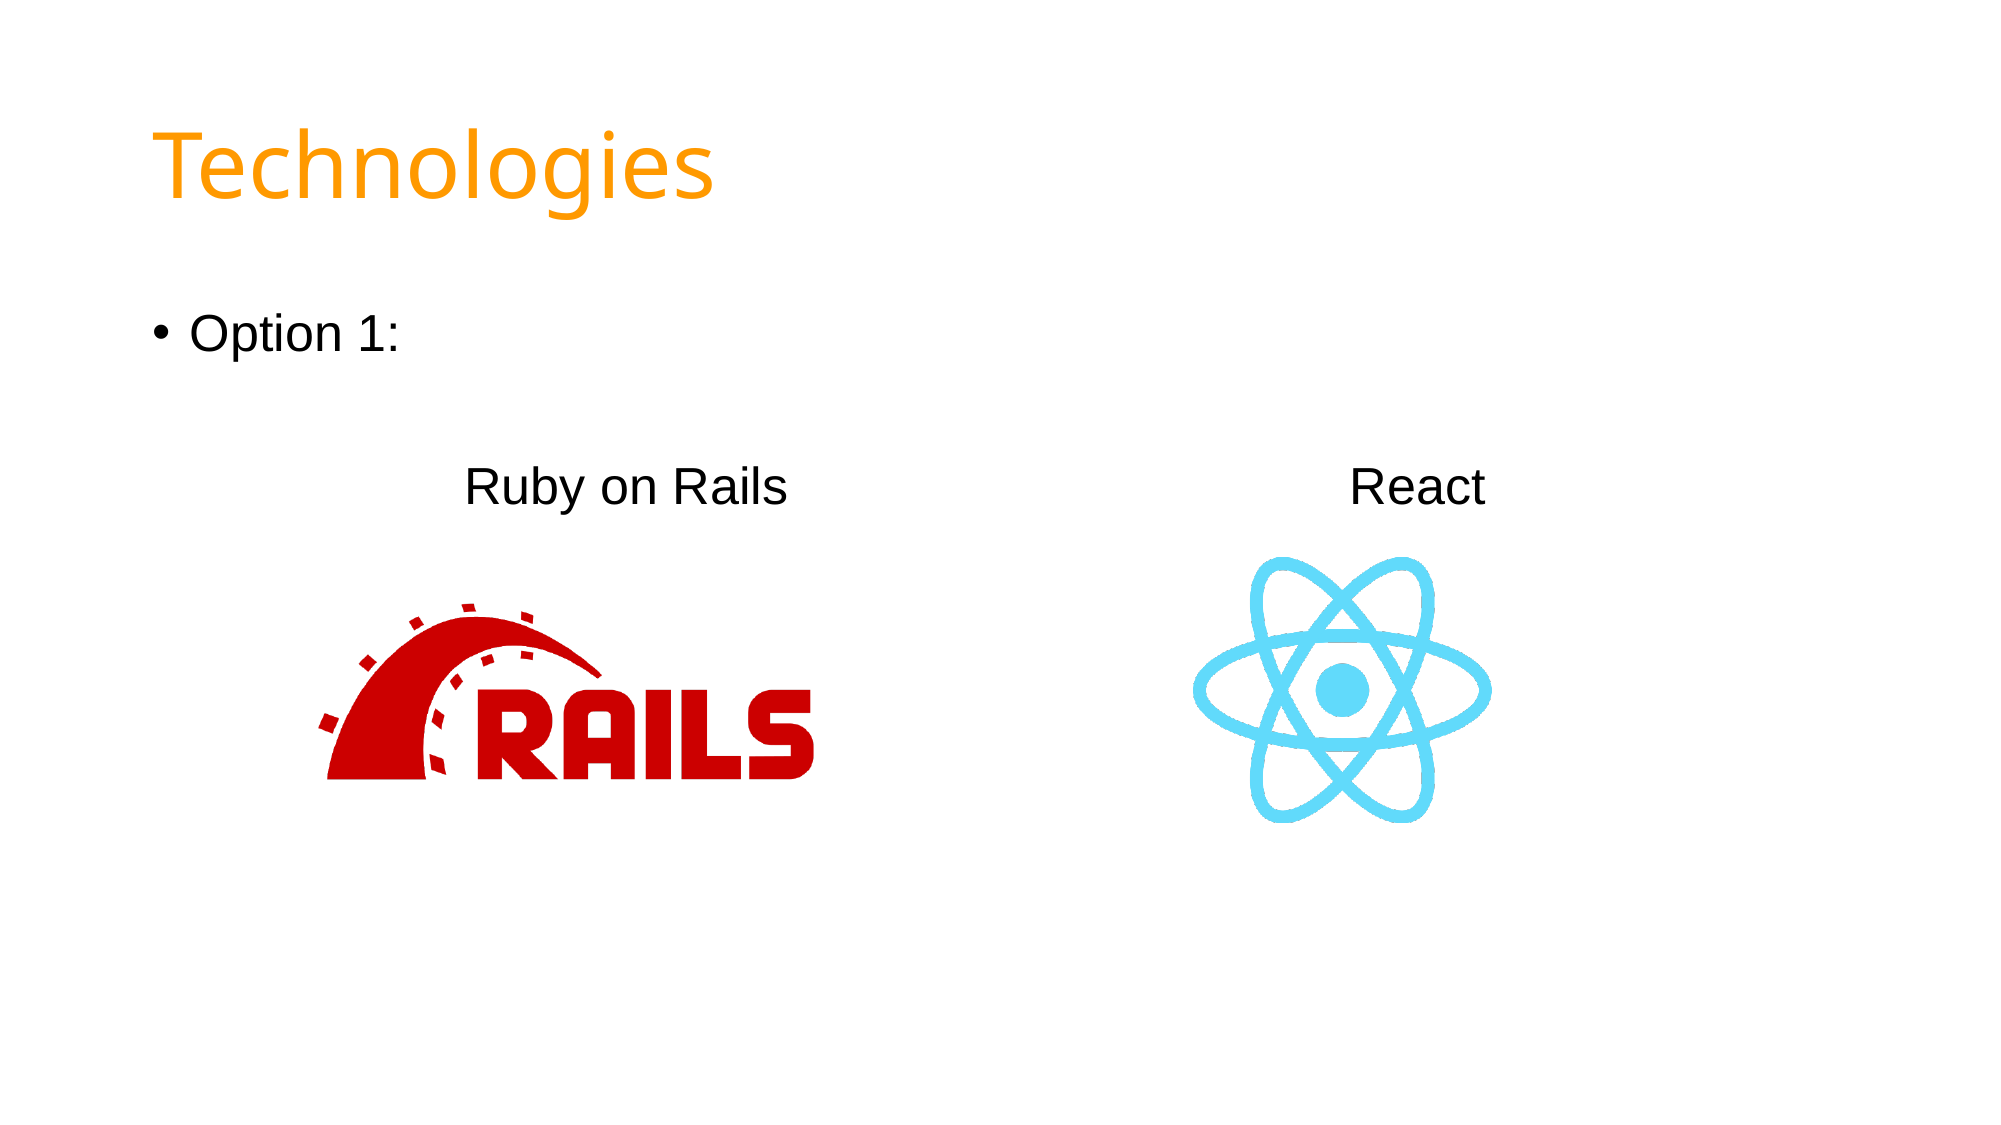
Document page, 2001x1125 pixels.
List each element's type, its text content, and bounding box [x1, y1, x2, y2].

list Option 1: Ruby on Rails React [137, 299, 1863, 1014]
title Technologies [137, 59, 1863, 278]
picture [1189, 557, 1495, 823]
picture [308, 593, 822, 788]
